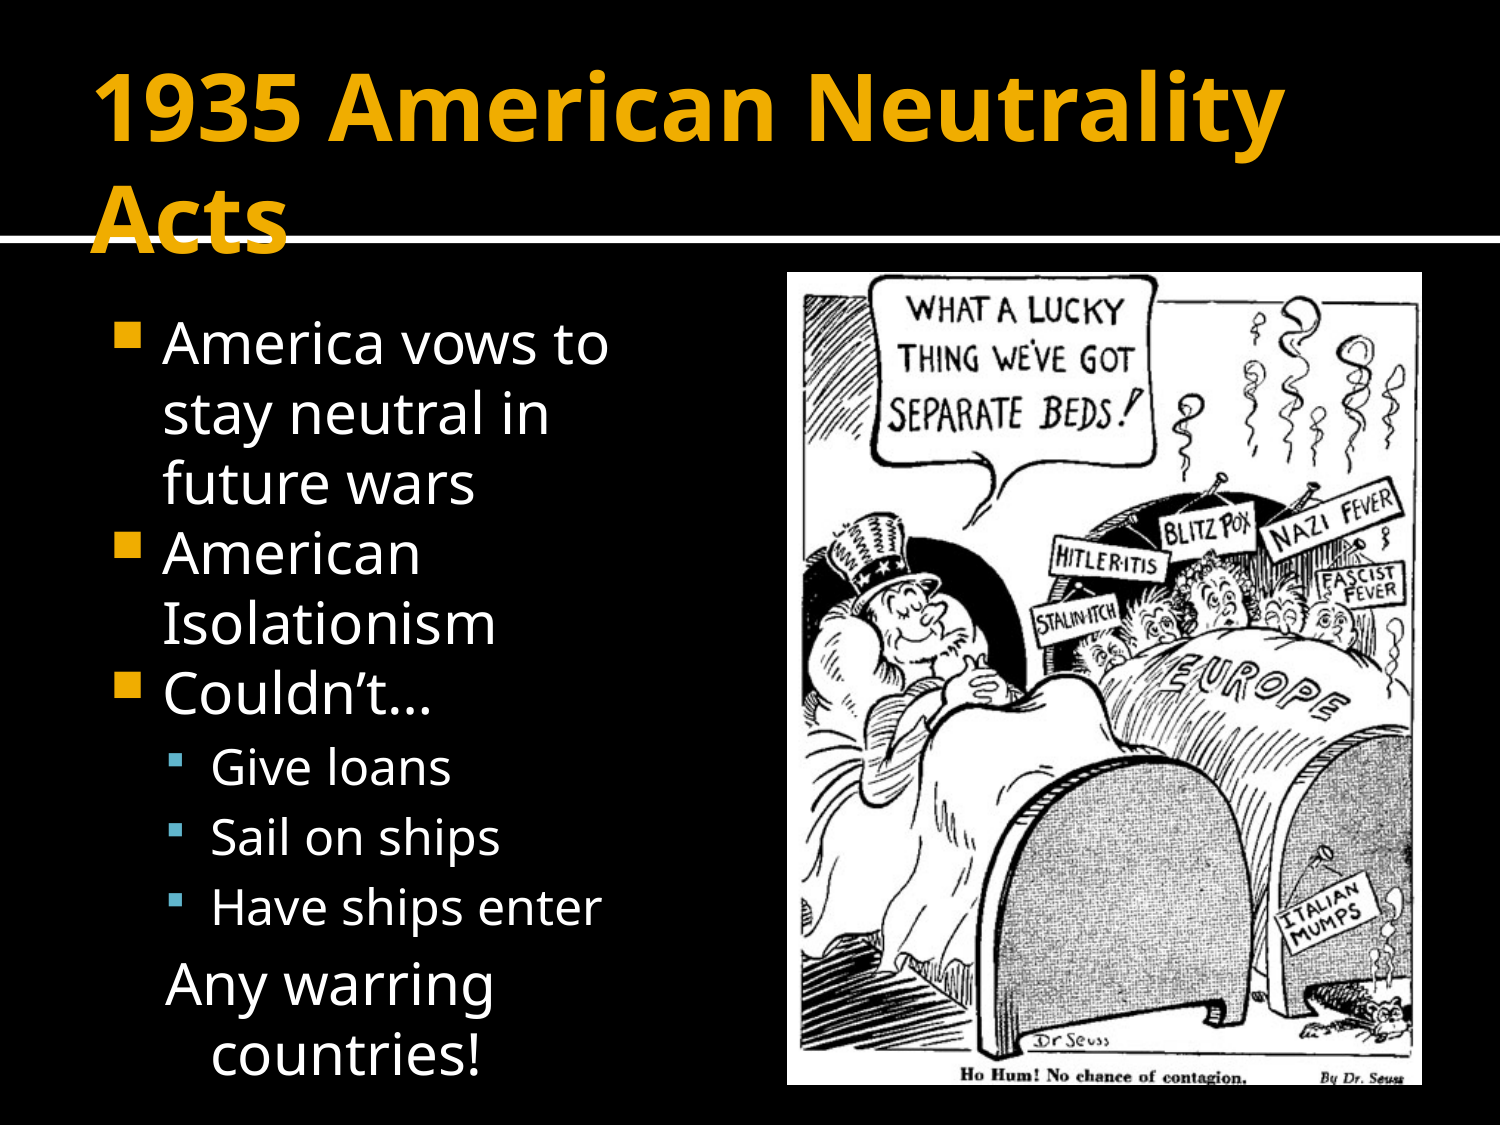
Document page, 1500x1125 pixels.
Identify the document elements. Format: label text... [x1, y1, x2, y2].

list America vows to stay neutral in future wars American Isolationism Couldn’t… Give loans Sail on ships Have ships enter Any warring countries! [75, 291, 738, 1050]
title 1935 American Neutrality Acts [75, 57, 1425, 263]
picture [787, 272, 1422, 1085]
